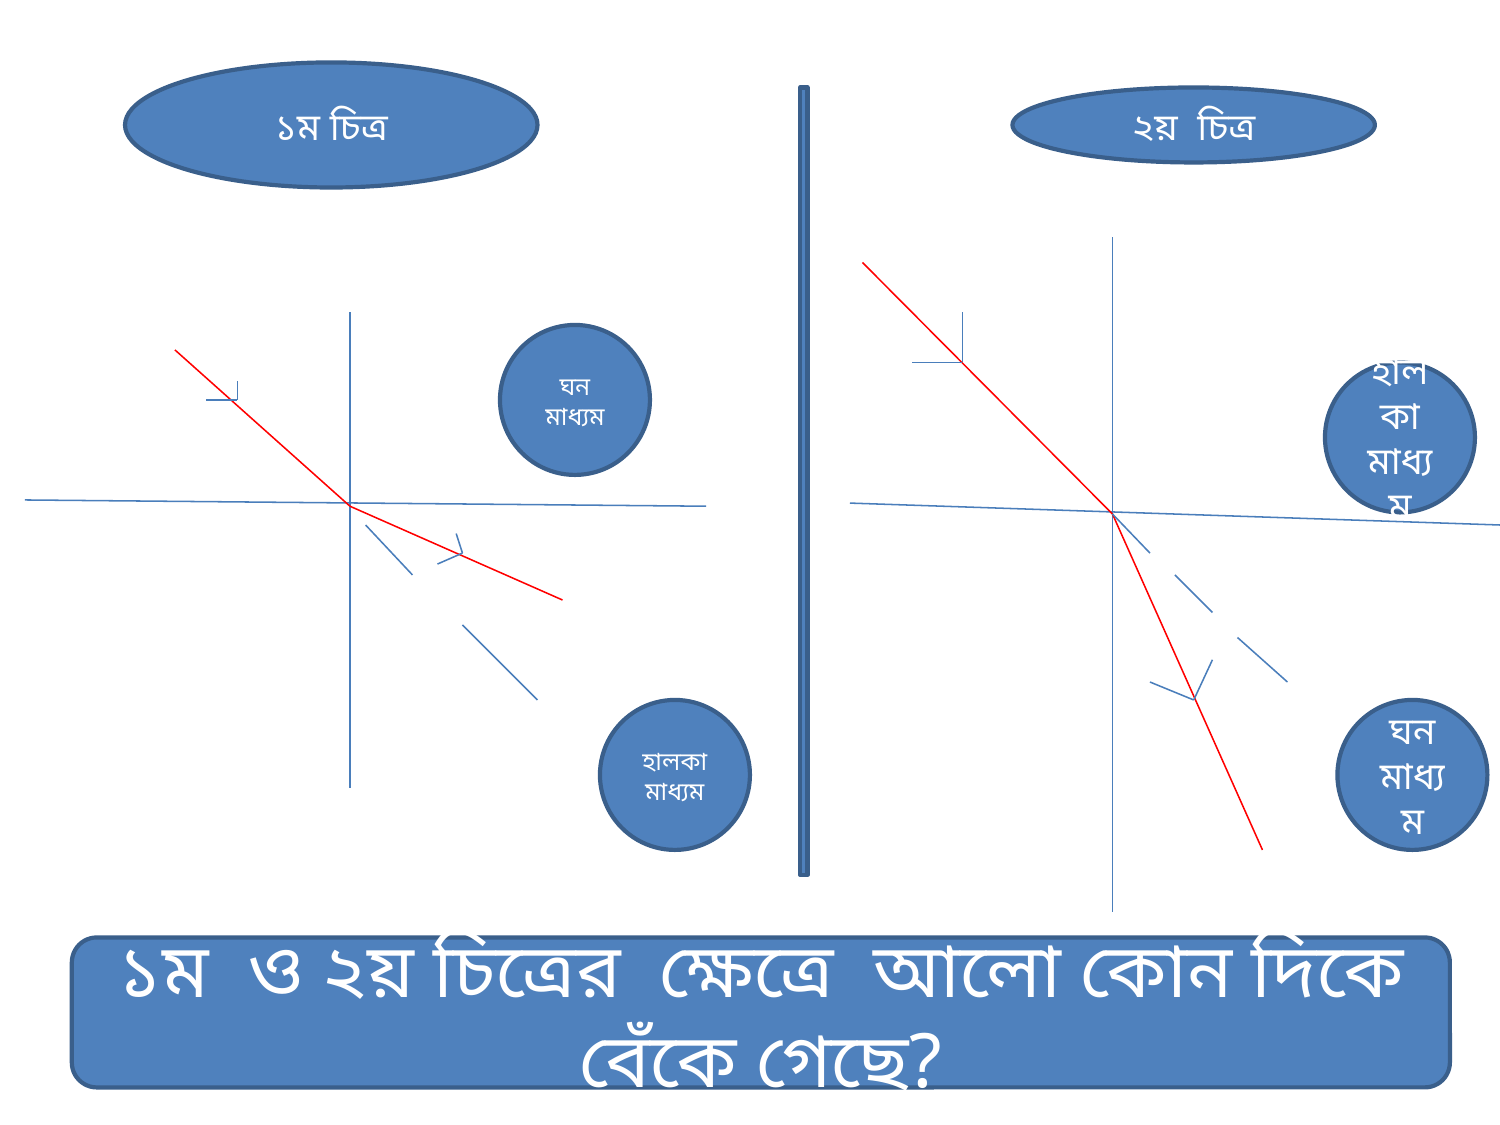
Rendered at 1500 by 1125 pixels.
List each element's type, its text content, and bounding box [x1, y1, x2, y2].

text_box [798, 85, 810, 877]
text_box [355, 499, 707, 507]
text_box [455, 533, 463, 552]
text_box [1174, 574, 1213, 613]
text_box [24, 499, 169, 507]
text_box ঘন মাধ্যম [1335, 697, 1490, 853]
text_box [462, 624, 538, 701]
text_box ১ম ও ২য় চিত্রের ক্ষেত্রে আলো কোন দিকে বেঁকে গেছে? [69, 935, 1453, 1090]
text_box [1149, 681, 1188, 701]
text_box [862, 262, 1113, 515]
text_box ১ম চিত্র [122, 60, 540, 190]
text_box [349, 505, 563, 601]
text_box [849, 502, 1105, 526]
text_box হালকা মাধ্যম [597, 697, 753, 853]
text_box ঘন মাধ্যম [497, 322, 653, 478]
text_box হালকা মাধ্যম [1322, 360, 1478, 501]
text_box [437, 552, 463, 565]
text_box ২য় চিত্র [1010, 85, 1377, 165]
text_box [1117, 502, 1500, 526]
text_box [1237, 637, 1288, 683]
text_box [174, 349, 351, 507]
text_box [1112, 513, 1263, 851]
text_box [1112, 513, 1151, 554]
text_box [1193, 659, 1213, 701]
